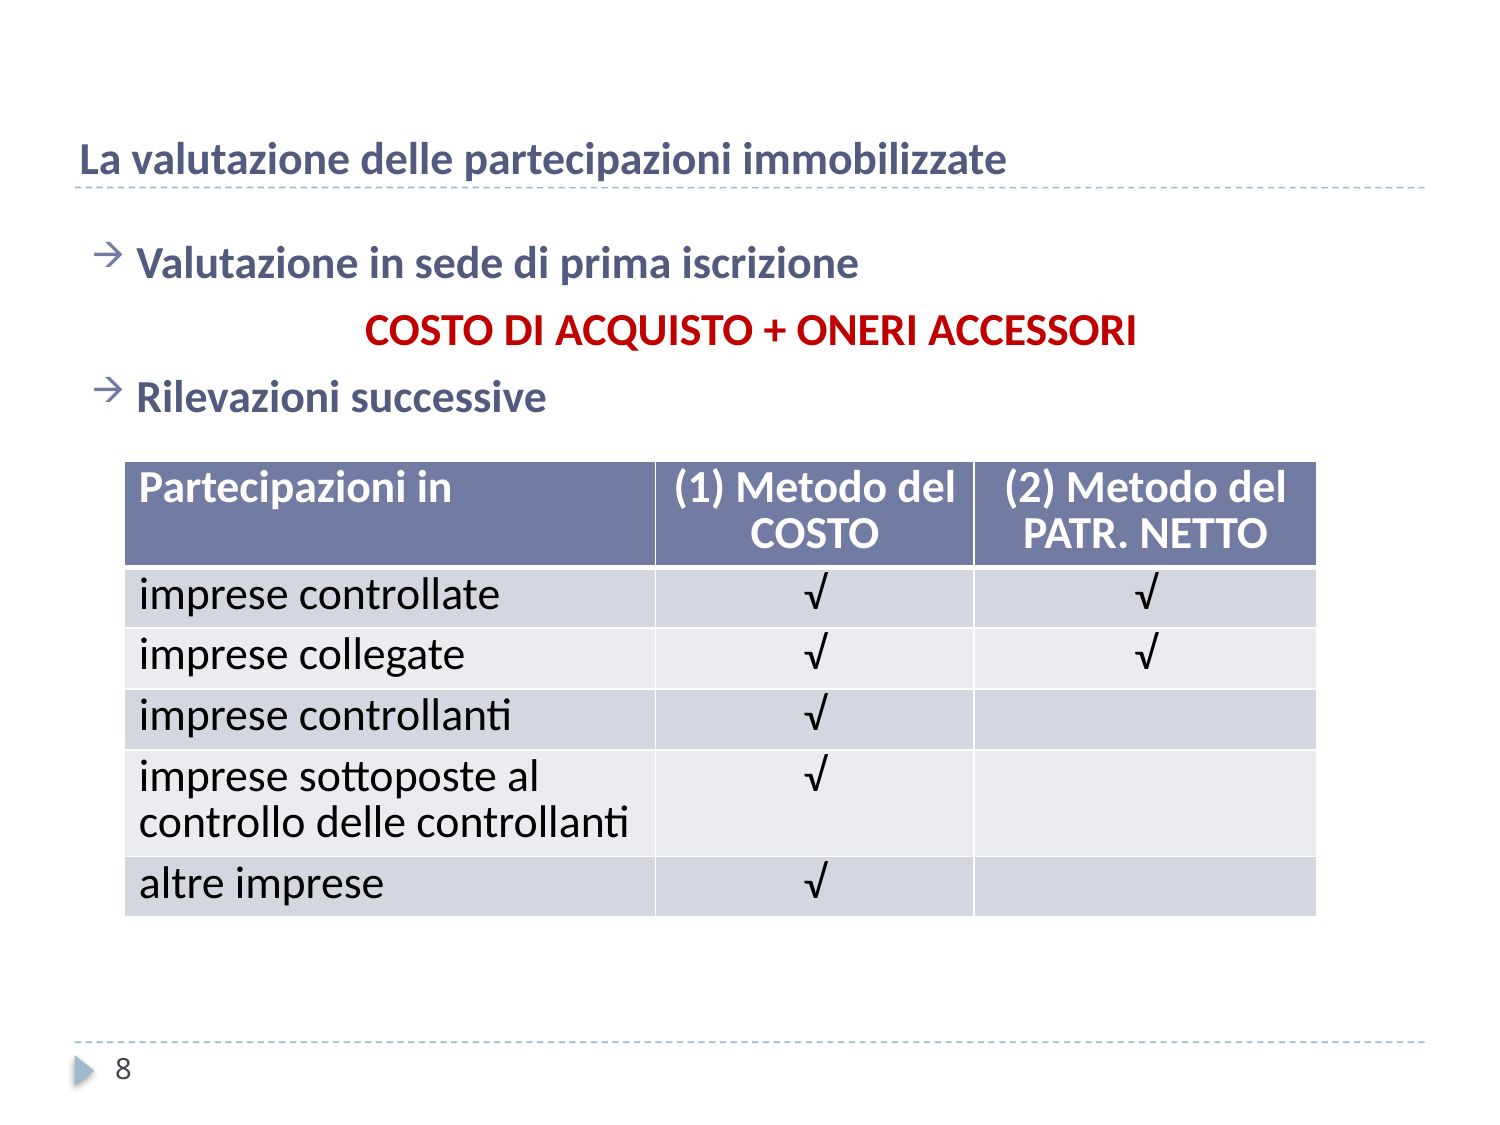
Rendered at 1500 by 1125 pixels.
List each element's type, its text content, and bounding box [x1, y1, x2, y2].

table_cell [975, 857, 1316, 916]
table_cell [975, 690, 1316, 749]
table_cell √ [975, 570, 1316, 627]
table_cell imprese collegate [125, 629, 655, 688]
table_header Partecipazioni in [125, 462, 655, 565]
text_box La valutazione delle partecipazioni immobilizzate [64, 121, 1483, 269]
table_cell √ [975, 629, 1316, 688]
table_cell √ [656, 570, 973, 627]
text_box Valutazione in sede di prima iscrizione COSTO DI ACQUISTO + ONERI ACCESSORI Rilevazioni successive [76, 224, 1427, 1071]
table_header (1) Metodo del COSTO [656, 462, 973, 565]
table_cell √ [656, 751, 973, 856]
table_header (2) Metodo del PATR. NETTO [975, 462, 1316, 565]
table_cell altre imprese [125, 857, 655, 916]
list [75, 200, 1425, 1010]
table_cell √ [656, 690, 973, 749]
table_cell √ [656, 857, 973, 916]
table_cell √ [656, 629, 973, 688]
slide_number 8 [100, 1042, 426, 1103]
table_cell [975, 751, 1316, 856]
table_cell imprese controllate [125, 570, 655, 627]
table_cell imprese sottoposte al controllo delle controllanti [125, 751, 655, 856]
table_cell imprese controllanti [125, 690, 655, 749]
